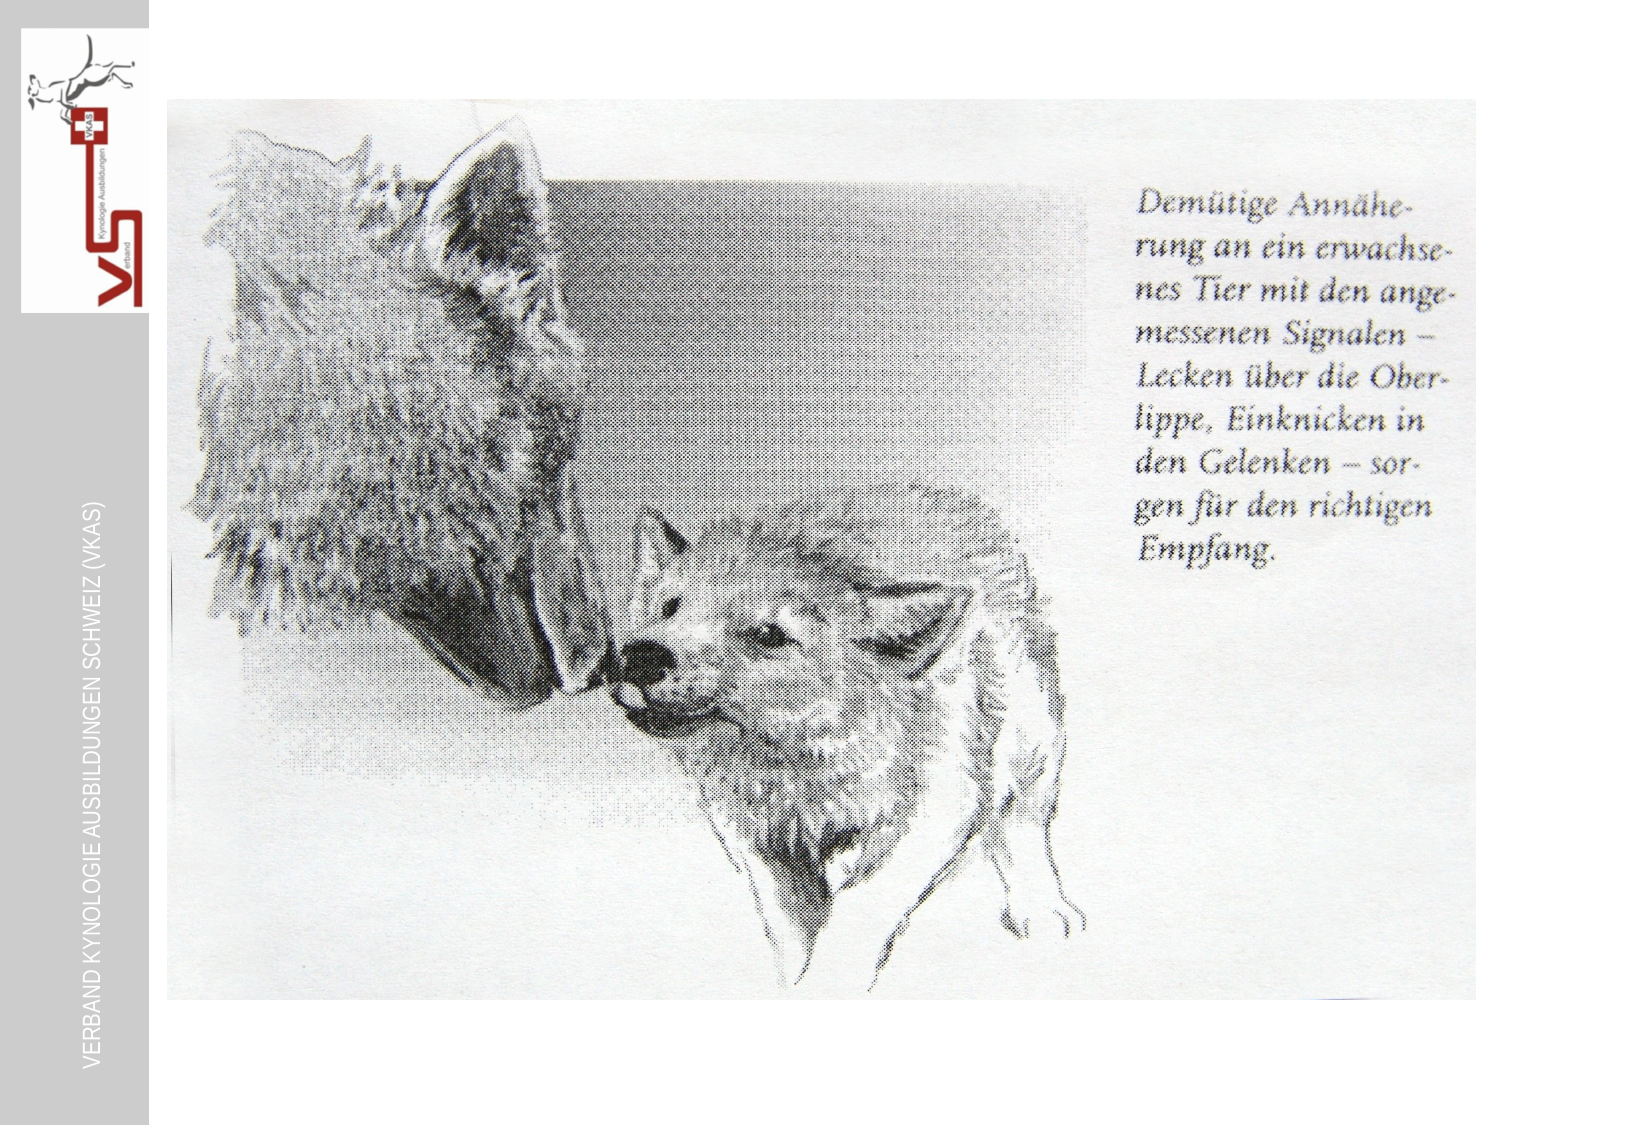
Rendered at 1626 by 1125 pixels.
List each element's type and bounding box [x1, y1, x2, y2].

list [166, 99, 1476, 1001]
picture [22, 29, 149, 313]
